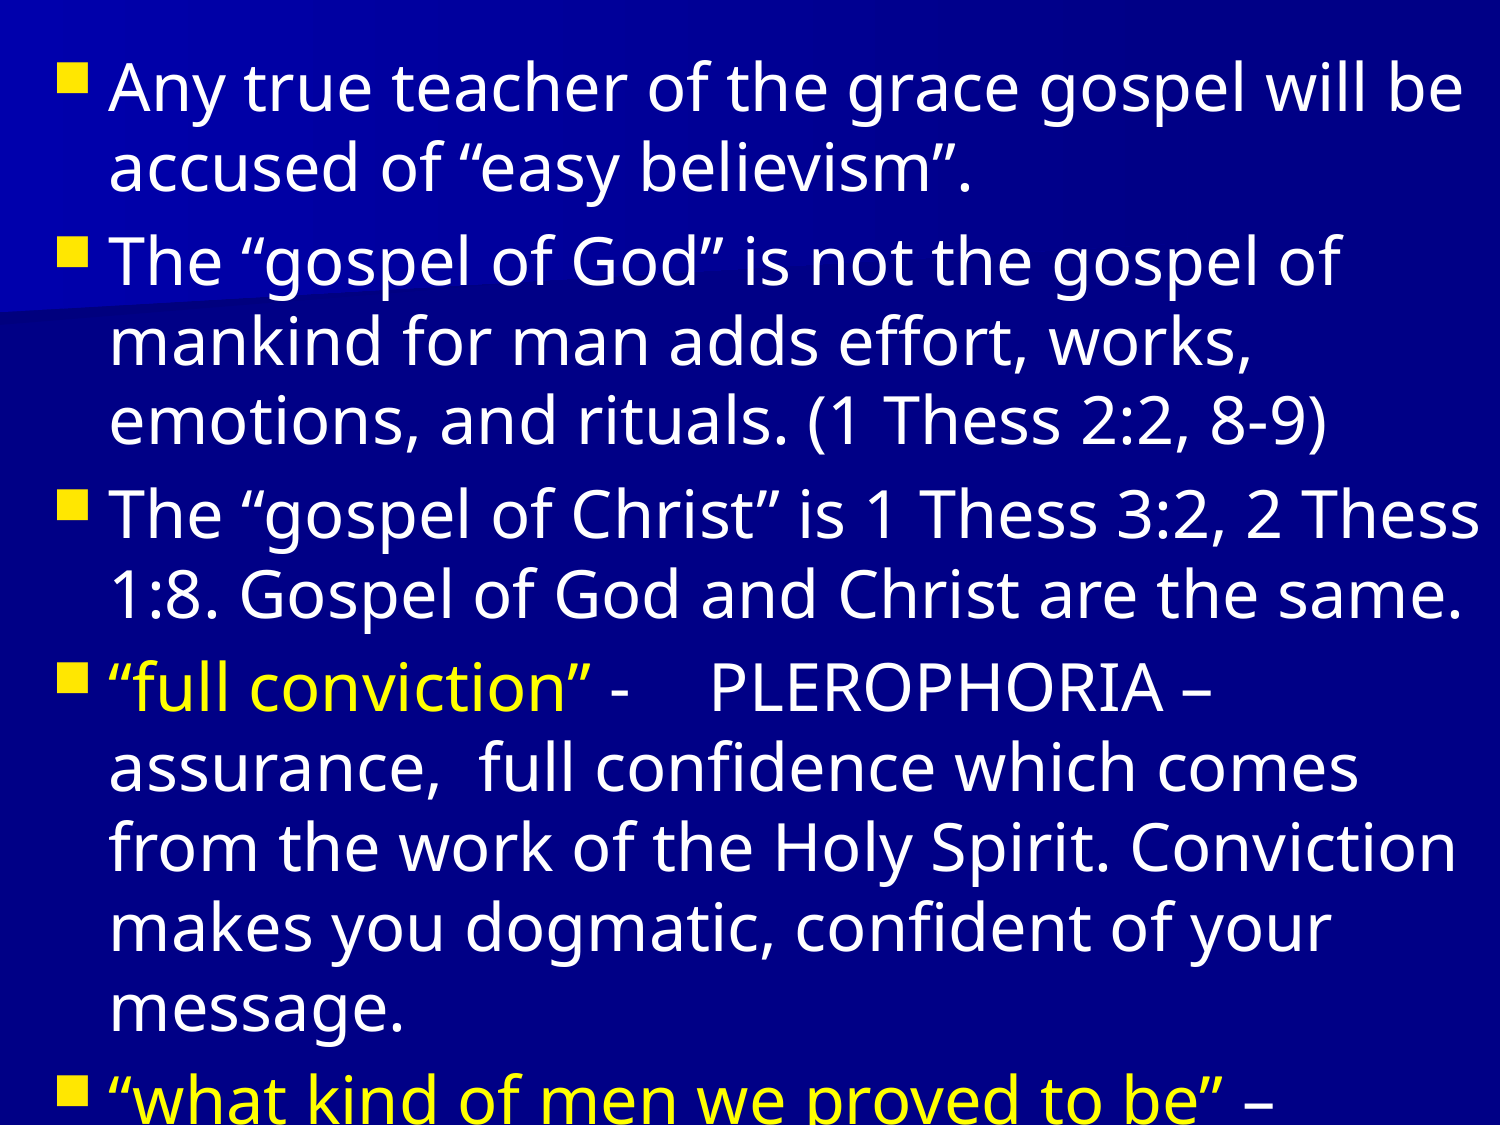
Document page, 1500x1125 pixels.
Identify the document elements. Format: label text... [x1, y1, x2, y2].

list Any true teacher of the grace gospel will be accused of “easy believism”. The “gospel of God” is not the gospel of mankind for man adds effort, works, emotions, and rituals. (1 Thess 2:2, 8-9) The “gospel of Christ” is 1 Thess 3:2, 2 Thess 1:8. Gospel of God and Christ are the same. “full conviction” - PLEROPHORIA – assurance, full confidence which comes from the work of the Holy Spirit. Conviction makes you dogmatic, confident of your message. “what kind of men we proved to be” – GINOMAI APIndic – to become [37, 37, 1500, 1125]
